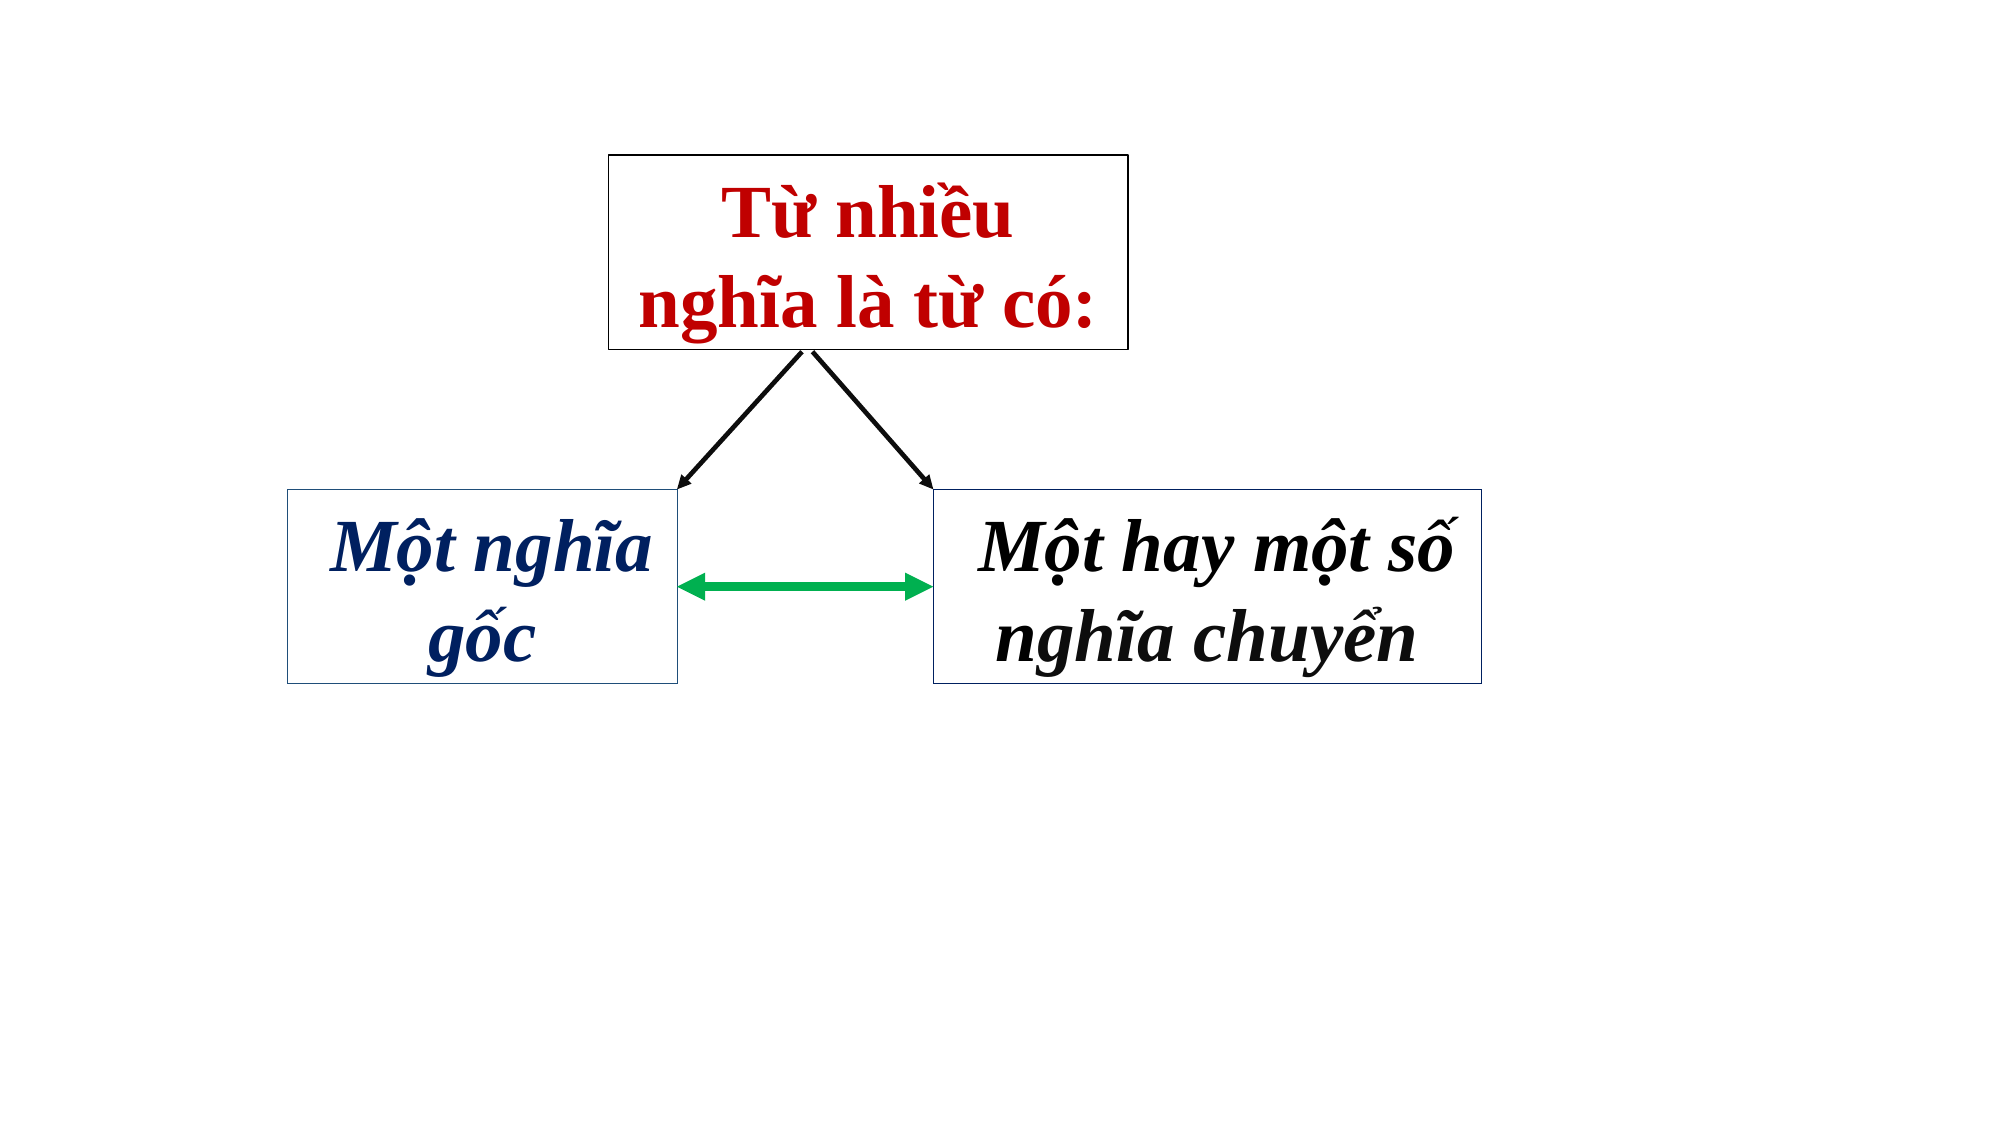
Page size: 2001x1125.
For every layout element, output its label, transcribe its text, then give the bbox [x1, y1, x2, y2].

text_box Từ nhiều nghĩa là từ có: [608, 154, 1129, 350]
text_box Một hay một số nghĩa chuyển [933, 489, 1482, 684]
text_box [677, 351, 803, 490]
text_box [812, 351, 934, 490]
text_box Một nghĩa gốc [287, 489, 678, 684]
